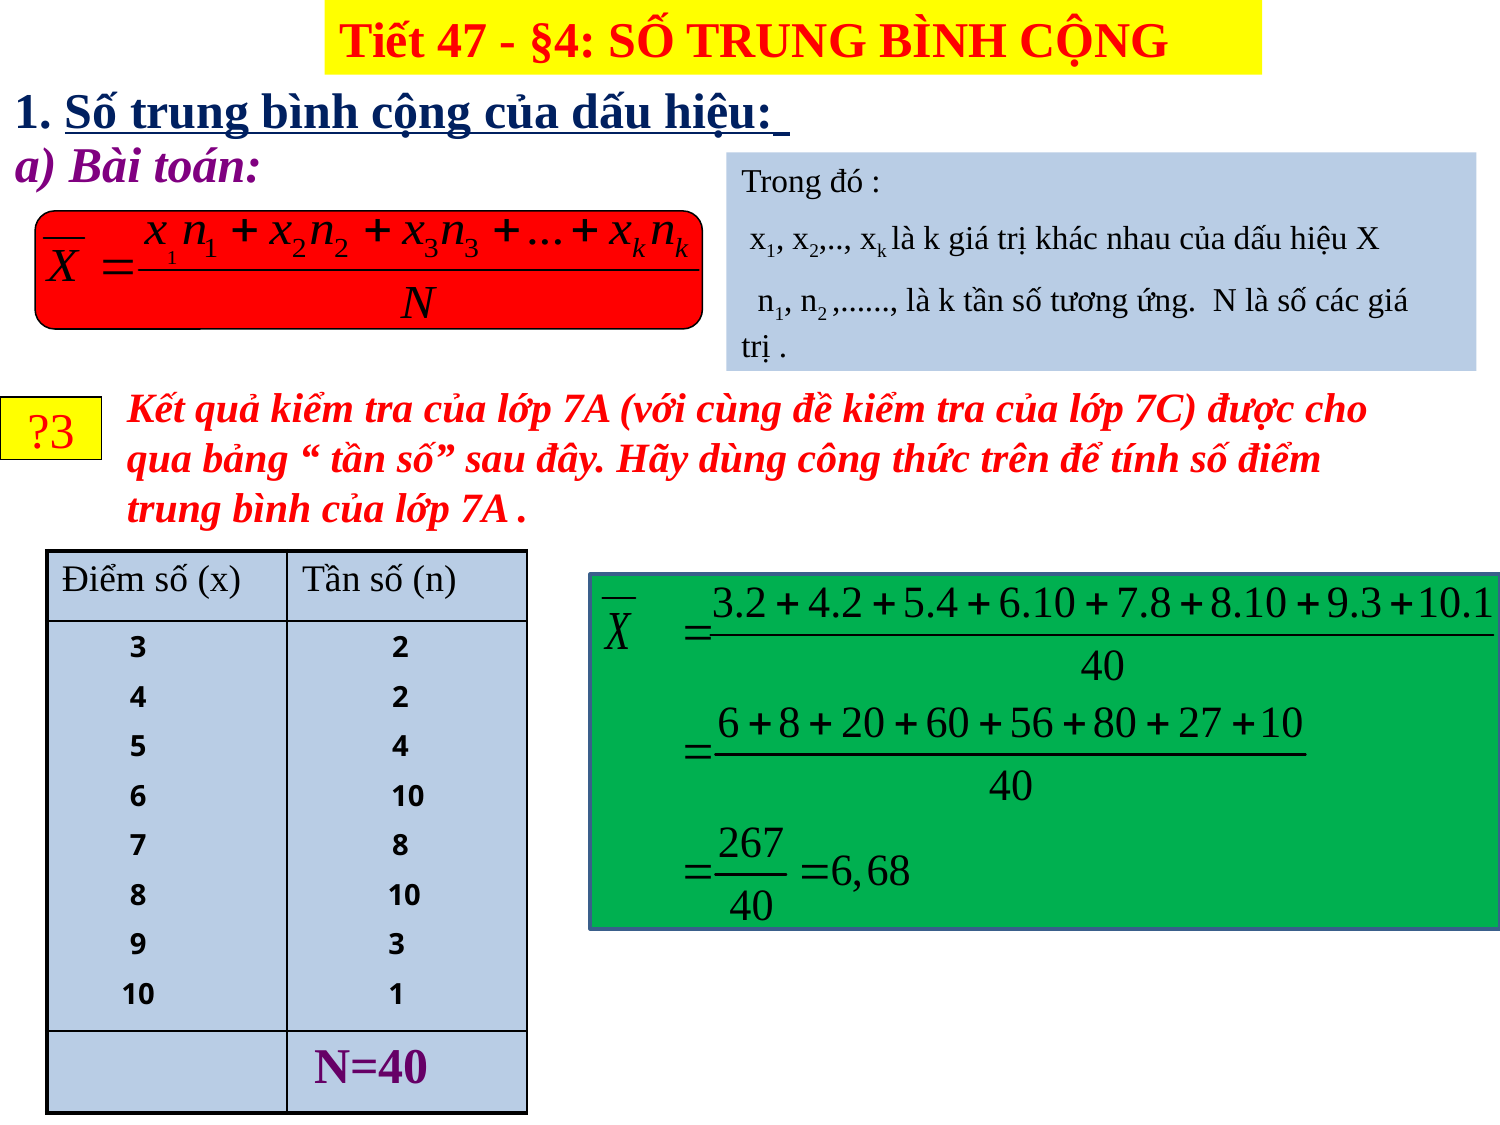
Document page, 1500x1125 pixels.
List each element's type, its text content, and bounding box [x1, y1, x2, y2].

table_header Điểm số (x) [49, 553, 286, 620]
table_cell [288, 622, 526, 1030]
table_cell [49, 1032, 286, 1111]
text_box 3 4 5 6 7 8 9 10 [93, 621, 183, 1018]
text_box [596, 585, 644, 658]
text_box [34, 198, 709, 330]
text_box ?3 [0, 397, 102, 460]
table_cell N=40 [288, 1032, 526, 1111]
text_box a) Bài toán: [0, 150, 609, 201]
table_cell [49, 622, 286, 1030]
text_box Kết quả kiểm tra của lớp 7A (với cùng đề kiểm tra của lớp 7C) được cho qua bảng “ tần số” sau đây. Hãy dùng công thức trên để tính số điểm trung bình của lớp 7A . [112, 373, 1430, 539]
text_box 1. Số trung bình cộng của dấu hiệu: [0, 54, 1412, 150]
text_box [613, 574, 1500, 929]
text_box 2 2 4 10 8 10 3 1 [328, 621, 466, 1018]
text_box Tiết 47 - §4: SỐ TRUNG BÌNH CỘNG [324, 0, 1263, 54]
text_box [588, 572, 614, 931]
text_box Trong đó : x1, x2,.., xk là k giá trị khác nhau của dấu hiệu X n1, n2 ,......, là k tần số tương ứng. N là số các giá trị . [726, 152, 1477, 371]
table_header Tần số (n) [288, 553, 526, 620]
